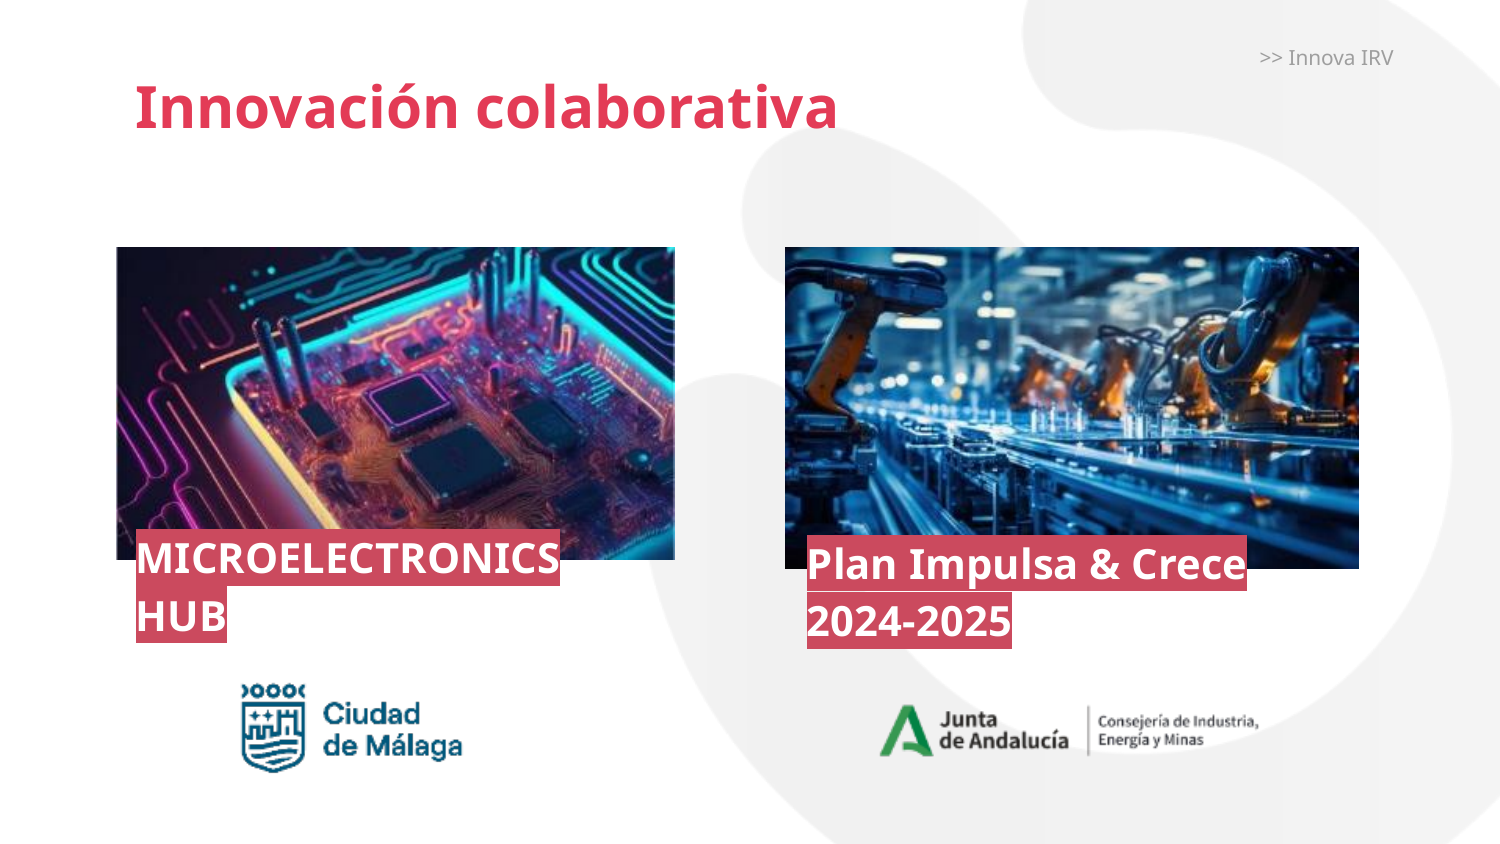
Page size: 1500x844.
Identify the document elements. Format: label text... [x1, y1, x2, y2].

picture [211, 655, 493, 803]
text_box Innovación colaborativa [120, 55, 630, 156]
text_box MICROELECTRONICS HUB [120, 569, 630, 655]
picture [116, 0, 1500, 844]
